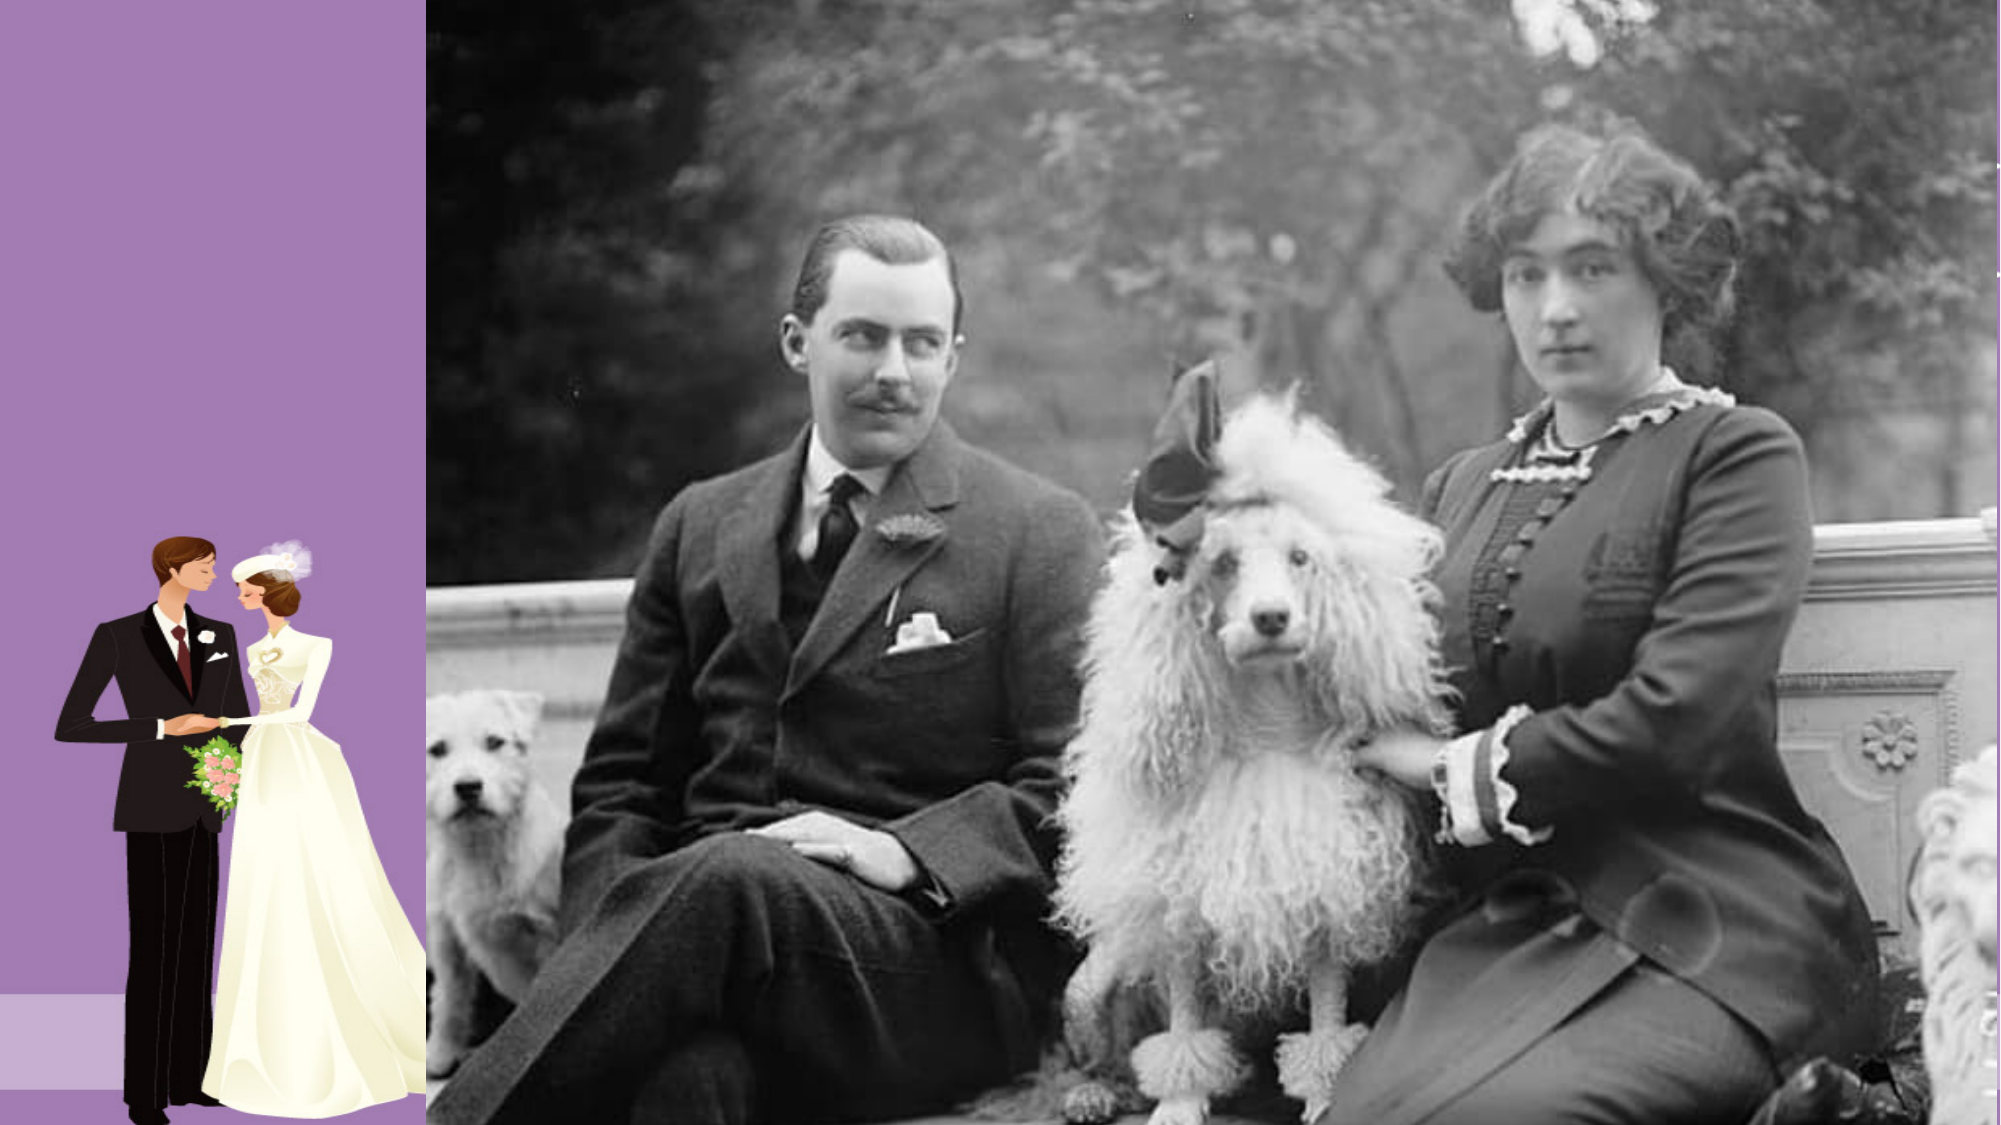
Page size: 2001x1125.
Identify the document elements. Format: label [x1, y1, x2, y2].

picture [0, 0, 426, 1125]
list [426, 0, 1997, 1125]
picture [1997, 0, 2001, 1125]
